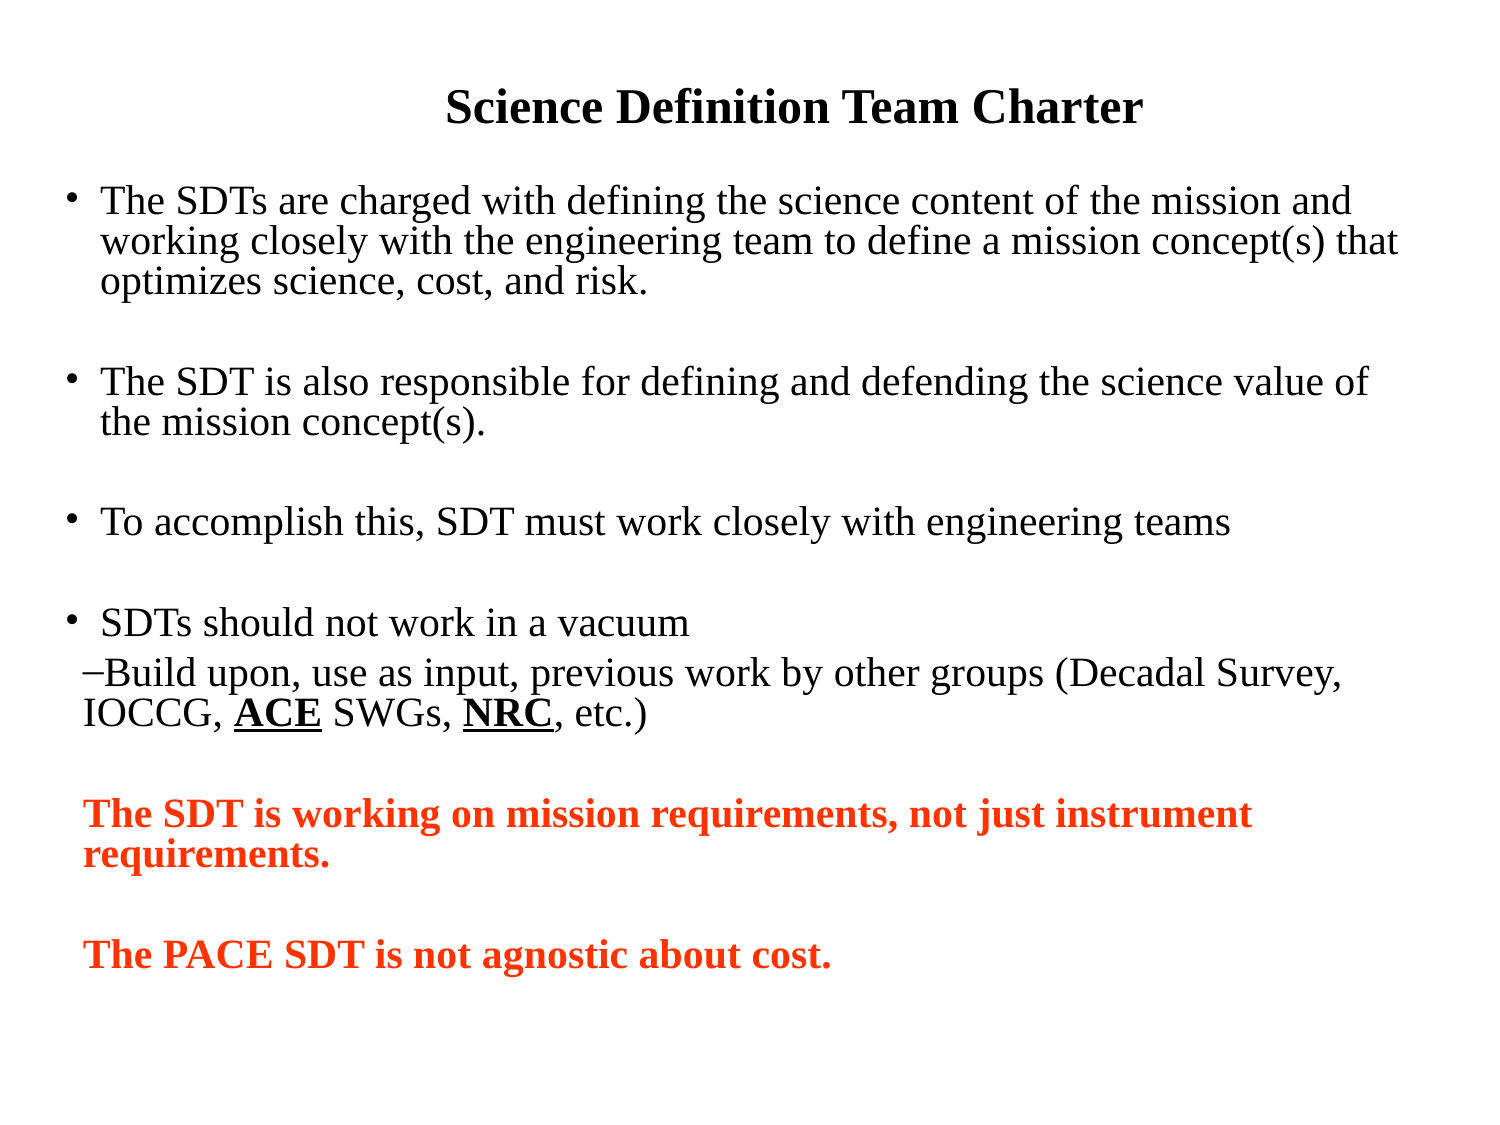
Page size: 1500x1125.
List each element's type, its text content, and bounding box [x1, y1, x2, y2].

text_box Science Definition Team Charter [124, 12, 1465, 195]
text_box The SDTs are charged with defining the science content of the mission and working closely with the engineering team to define a mission concept(s) that optimizes science, cost, and risk. The SDT is also responsible for defining and defending the science value of the mission concept(s). To accomplish this, SDT must work closely with engineering teams SDTs should not work in a vacuum Build upon, use as input, previous work by other groups (Decadal Survey, IOCCG, ACE SWGs, NRC, etc.) The SDT is working on mission requirements, not just instrument requirements. The PACE SDT is not agnostic about cost. [49, 174, 1440, 1018]
